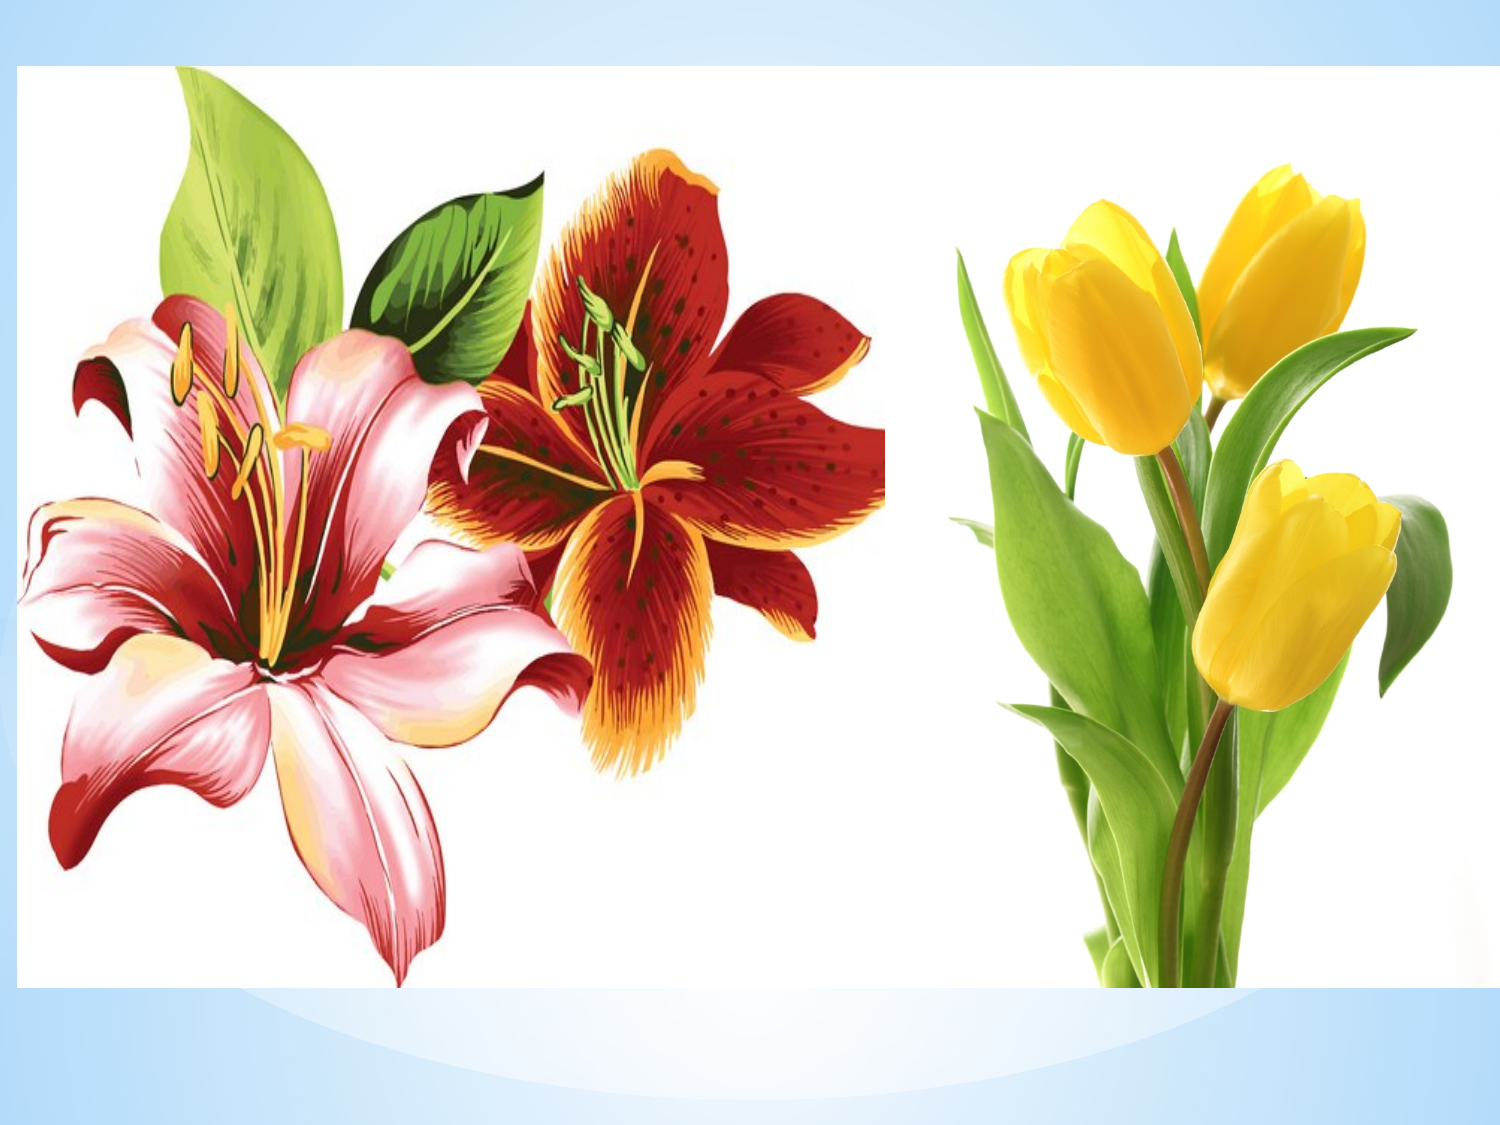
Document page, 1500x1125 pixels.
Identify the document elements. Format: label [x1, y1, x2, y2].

picture [17, 66, 1500, 988]
